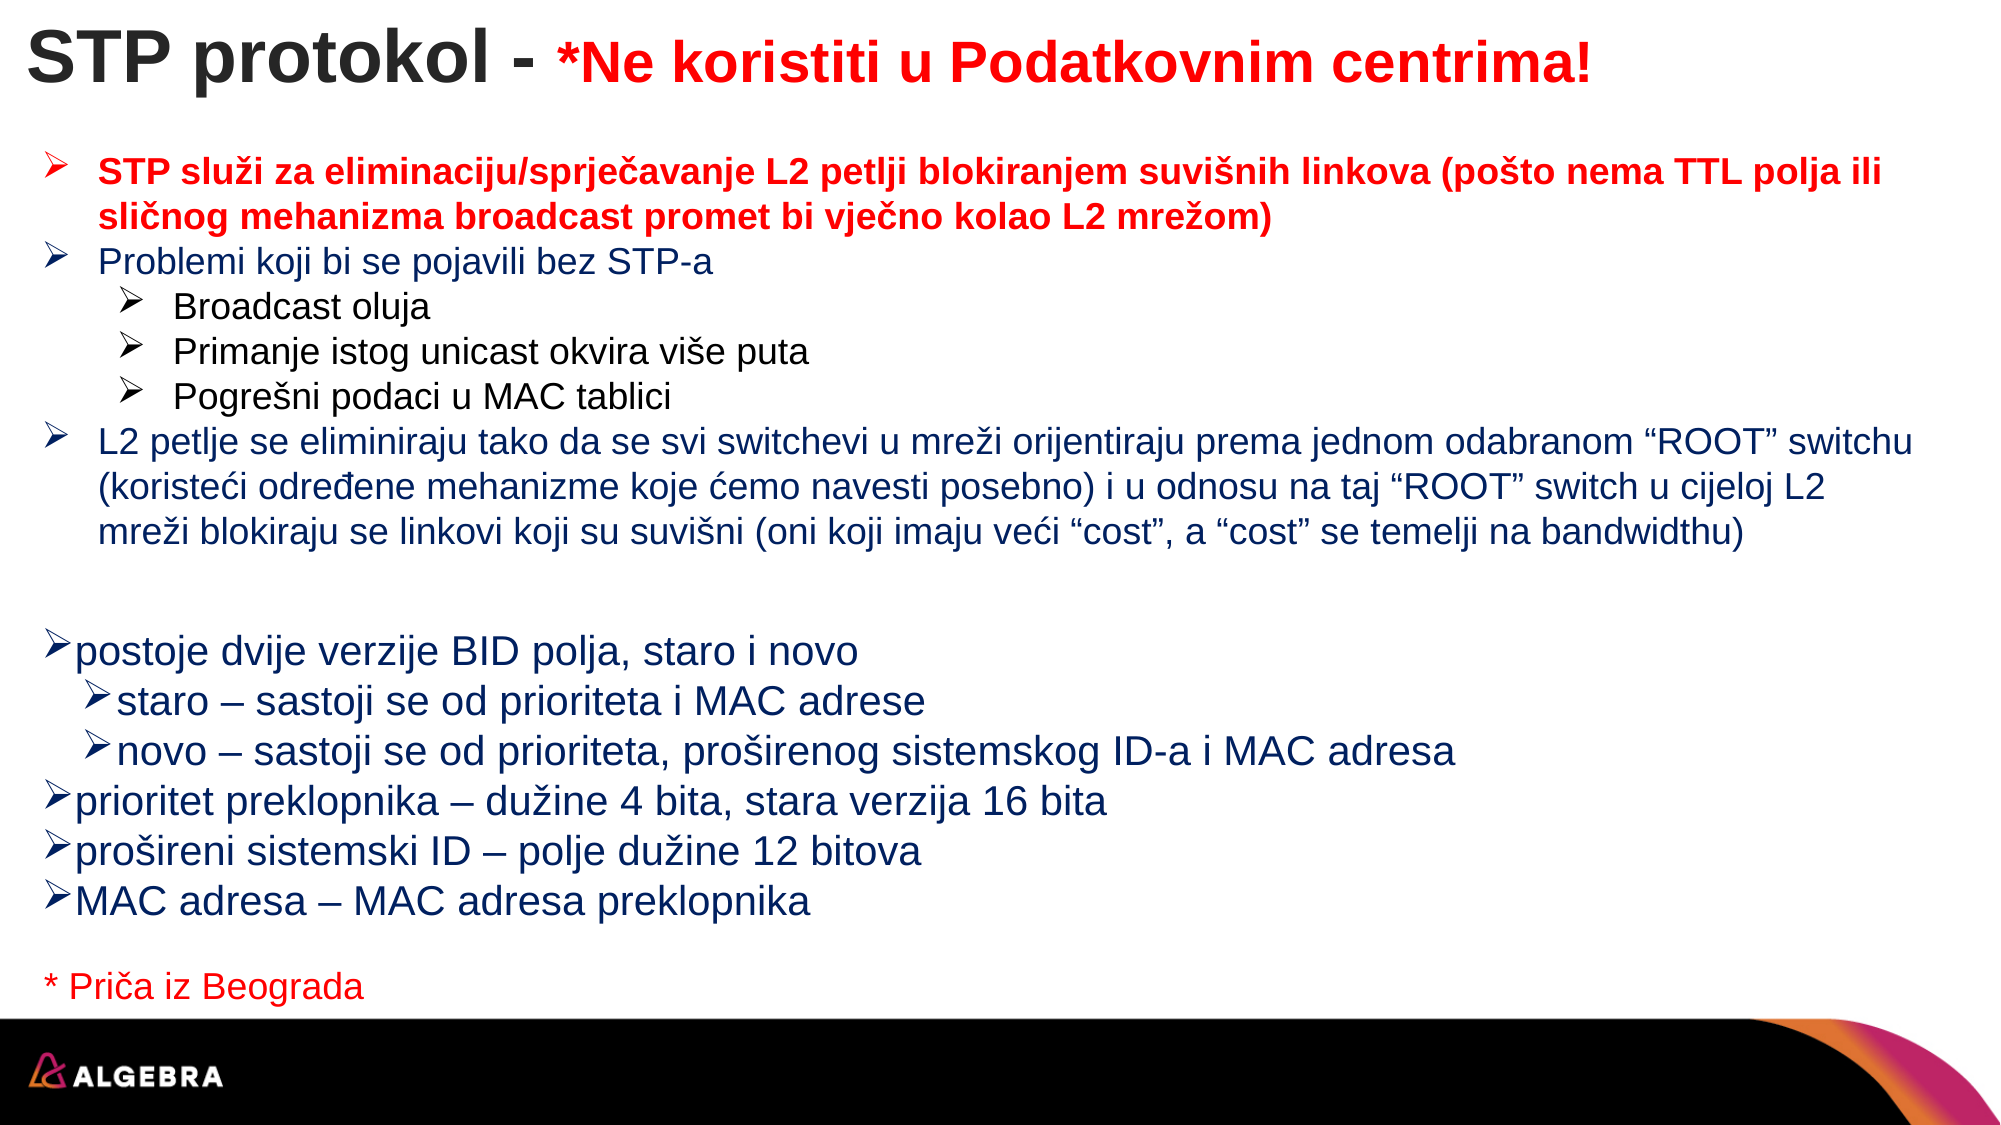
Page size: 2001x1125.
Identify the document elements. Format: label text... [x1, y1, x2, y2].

text_box postoje dvije verzije BID polja, staro i novo staro – sastoji se od prioriteta i MAC adrese novo – sastoji se od prioriteta, proširenog sistemskog ID-a i MAC adresa prioritet preklopnika – dužine 4 bita, stara verzija 16 bita prošireni sistemski ID – polje dužine 12 bitova MAC adresa – MAC adresa preklopnika [26, 616, 1912, 982]
title STP protokol - *Ne koristiti u Podatkovnim centrima! [11, 10, 1750, 187]
text_box STP služi za eliminaciju/sprječavanje L2 petlji blokiranjem suvišnih linkova (pošto nema TTL polja ili sličnog mehanizma broadcast promet bi vječno kolao L2 mrežom) Problemi koji bi se pojavili bez STP-a Broadcast oluja Primanje istog unicast okvira više puta Pogrešni podaci u MAC tablici L2 petlje se eliminiraju tako da se svi switchevi u mreži orijentiraju prema jednom odabranom “ROOT” switchu (koristeći određene mehanizme koje ćemo navesti posebno) i u odnosu na taj “ROOT” switch u cijeloj L2 mreži blokiraju se linkovi koji su suvišni (oni koji imaju veći “cost”, a “cost” se temelji na bandwidthu) [26, 139, 1930, 560]
picture [0, 0, 2001, 1125]
text_box * Priča iz Beograda [29, 954, 380, 1015]
